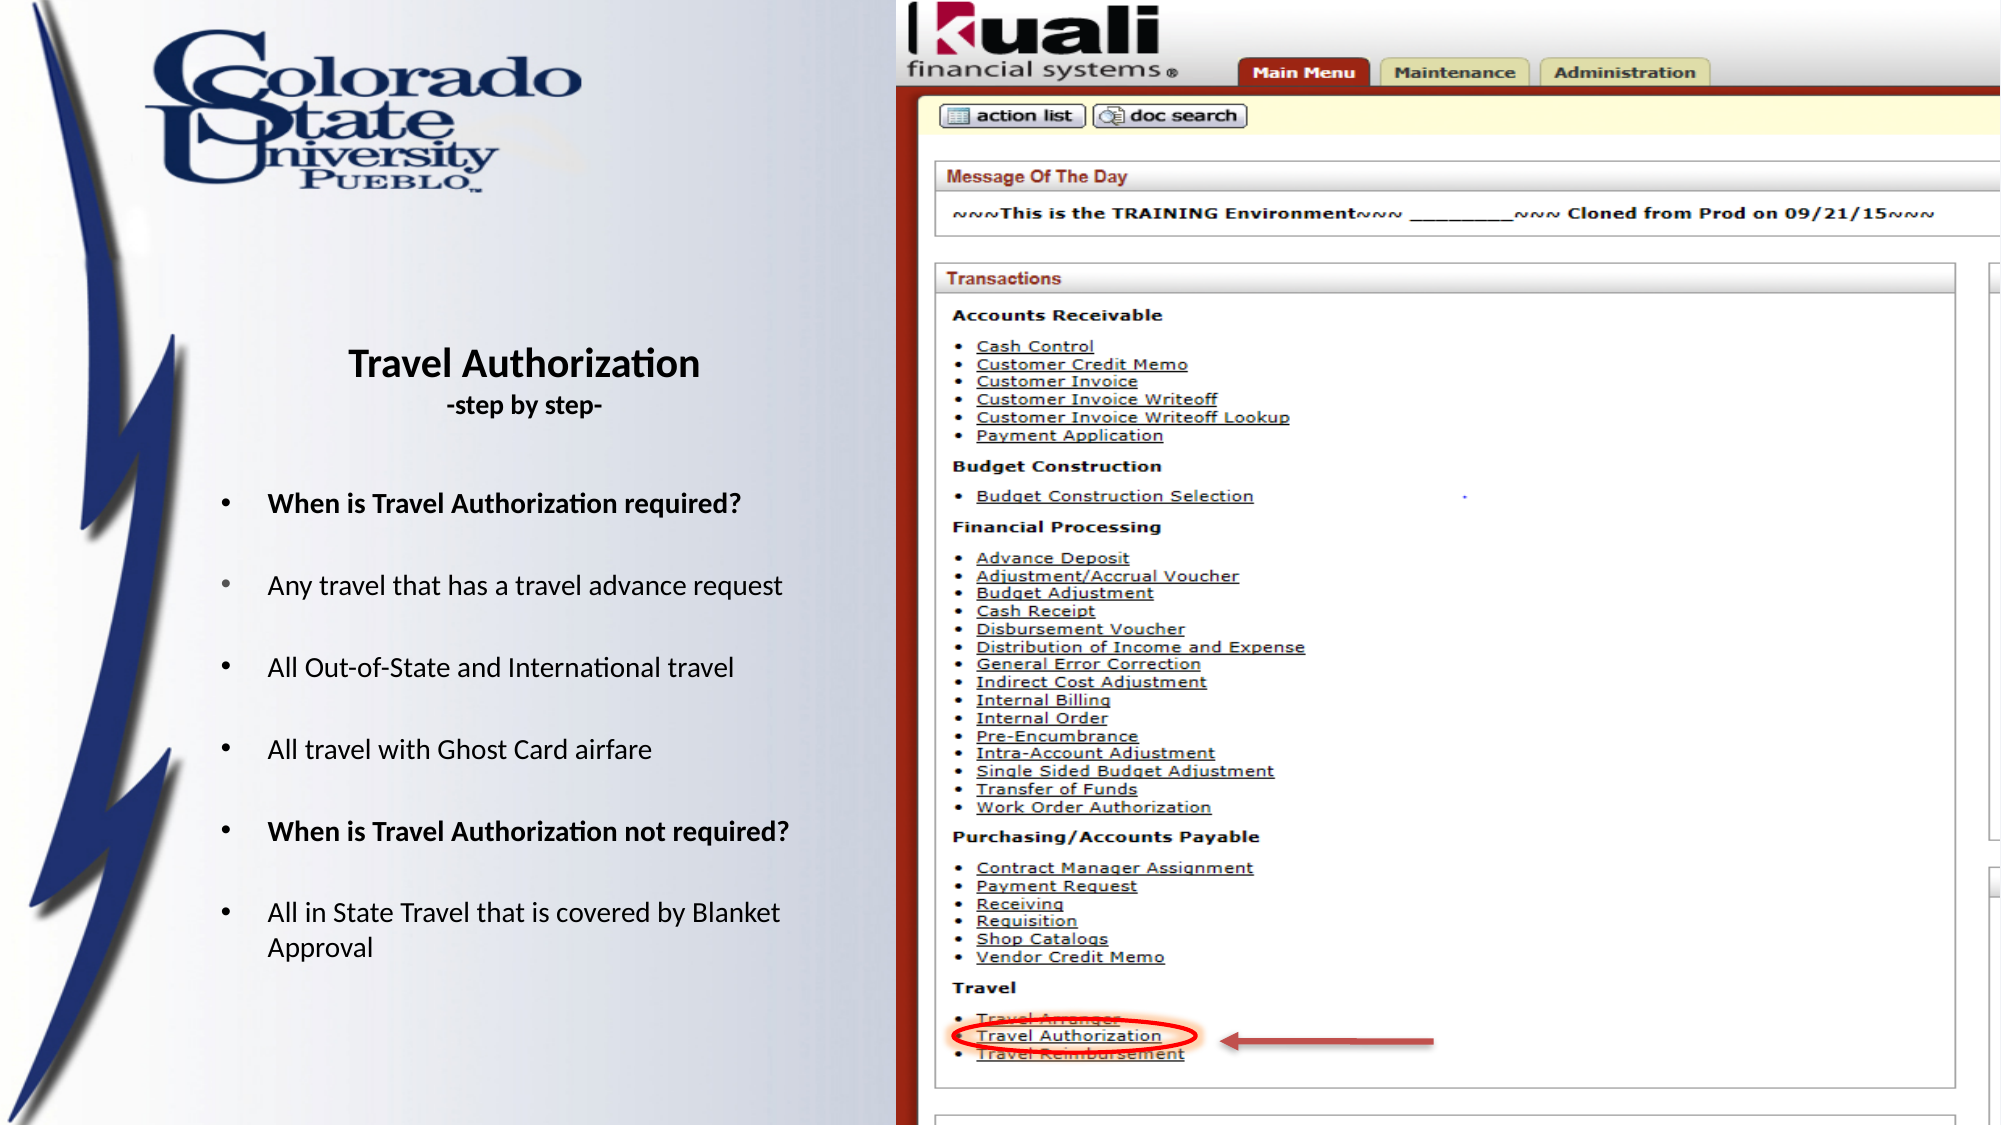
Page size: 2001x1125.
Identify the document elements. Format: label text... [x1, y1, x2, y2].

list When is Travel Authorization required? Any travel that has a travel advance request All Out-of-State and International travel All travel with Ghost Card airfare When is Travel Authorization not required? All in State Travel that is covered by Blanket Approval [205, 394, 844, 1084]
picture [0, 0, 2001, 1125]
title Travel Authorization -step by step- [130, 327, 890, 428]
